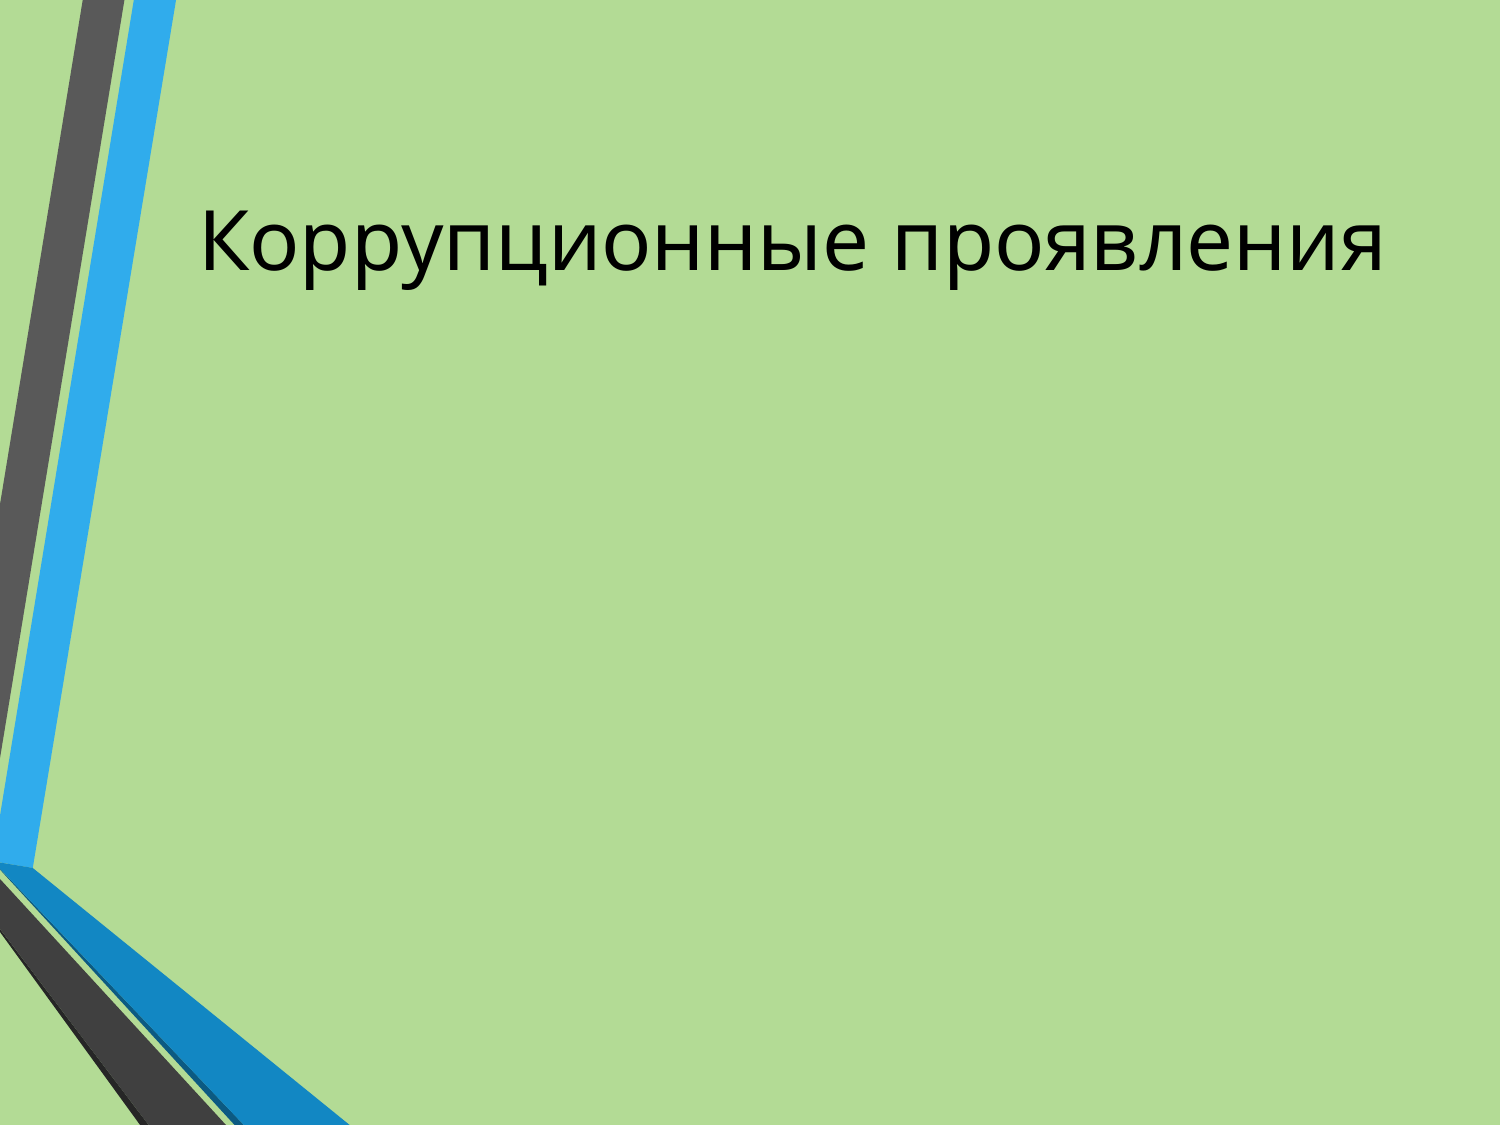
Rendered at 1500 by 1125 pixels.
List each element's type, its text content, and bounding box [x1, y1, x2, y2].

title Коррупционные проявления [161, 75, 1425, 400]
